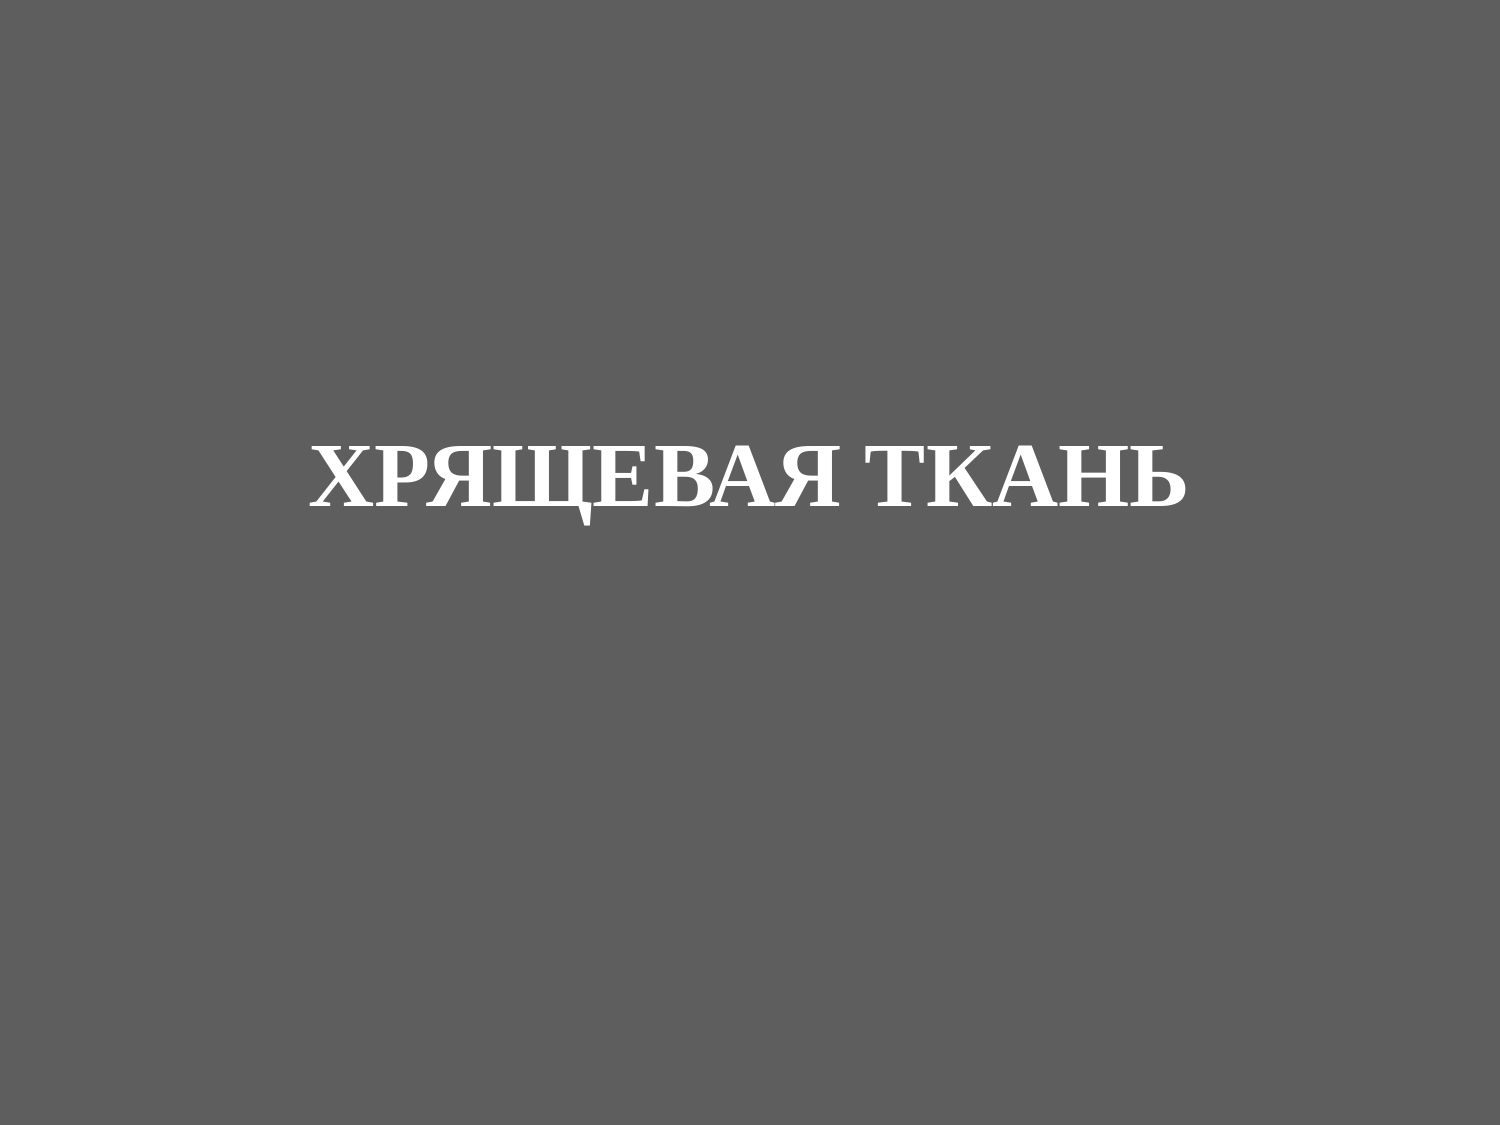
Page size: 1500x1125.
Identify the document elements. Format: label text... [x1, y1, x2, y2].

title ХРЯЩЕВАЯ ТКАНЬ [112, 349, 1388, 591]
